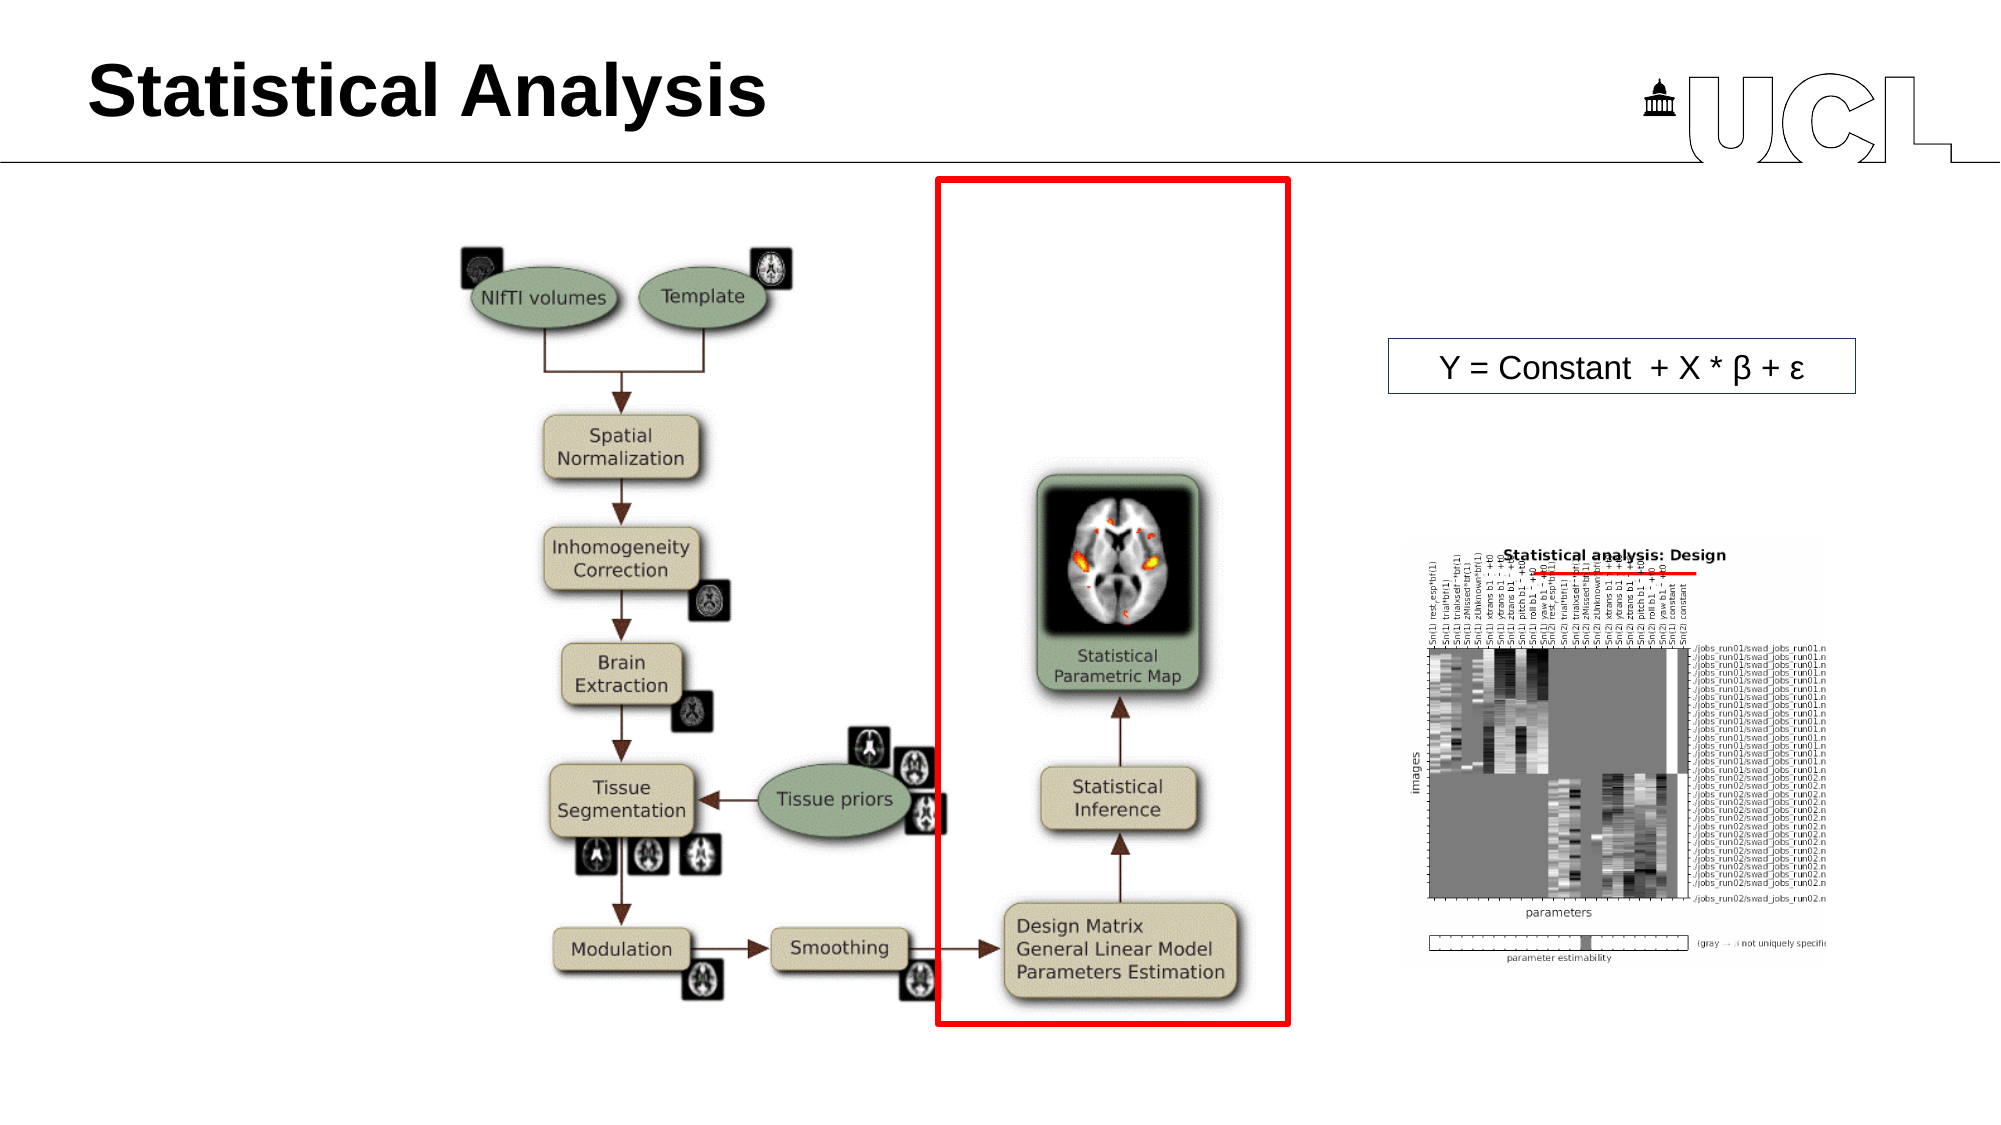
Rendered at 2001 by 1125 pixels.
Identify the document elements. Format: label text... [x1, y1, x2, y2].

picture [406, 195, 1377, 1041]
picture [1400, 539, 1827, 968]
text_box Statistical Analysis [87, 58, 1288, 123]
picture [0, 73, 2000, 163]
text_box [936, 177, 1290, 194]
text_box Y = Constant + X * β + ε [1388, 338, 1856, 394]
